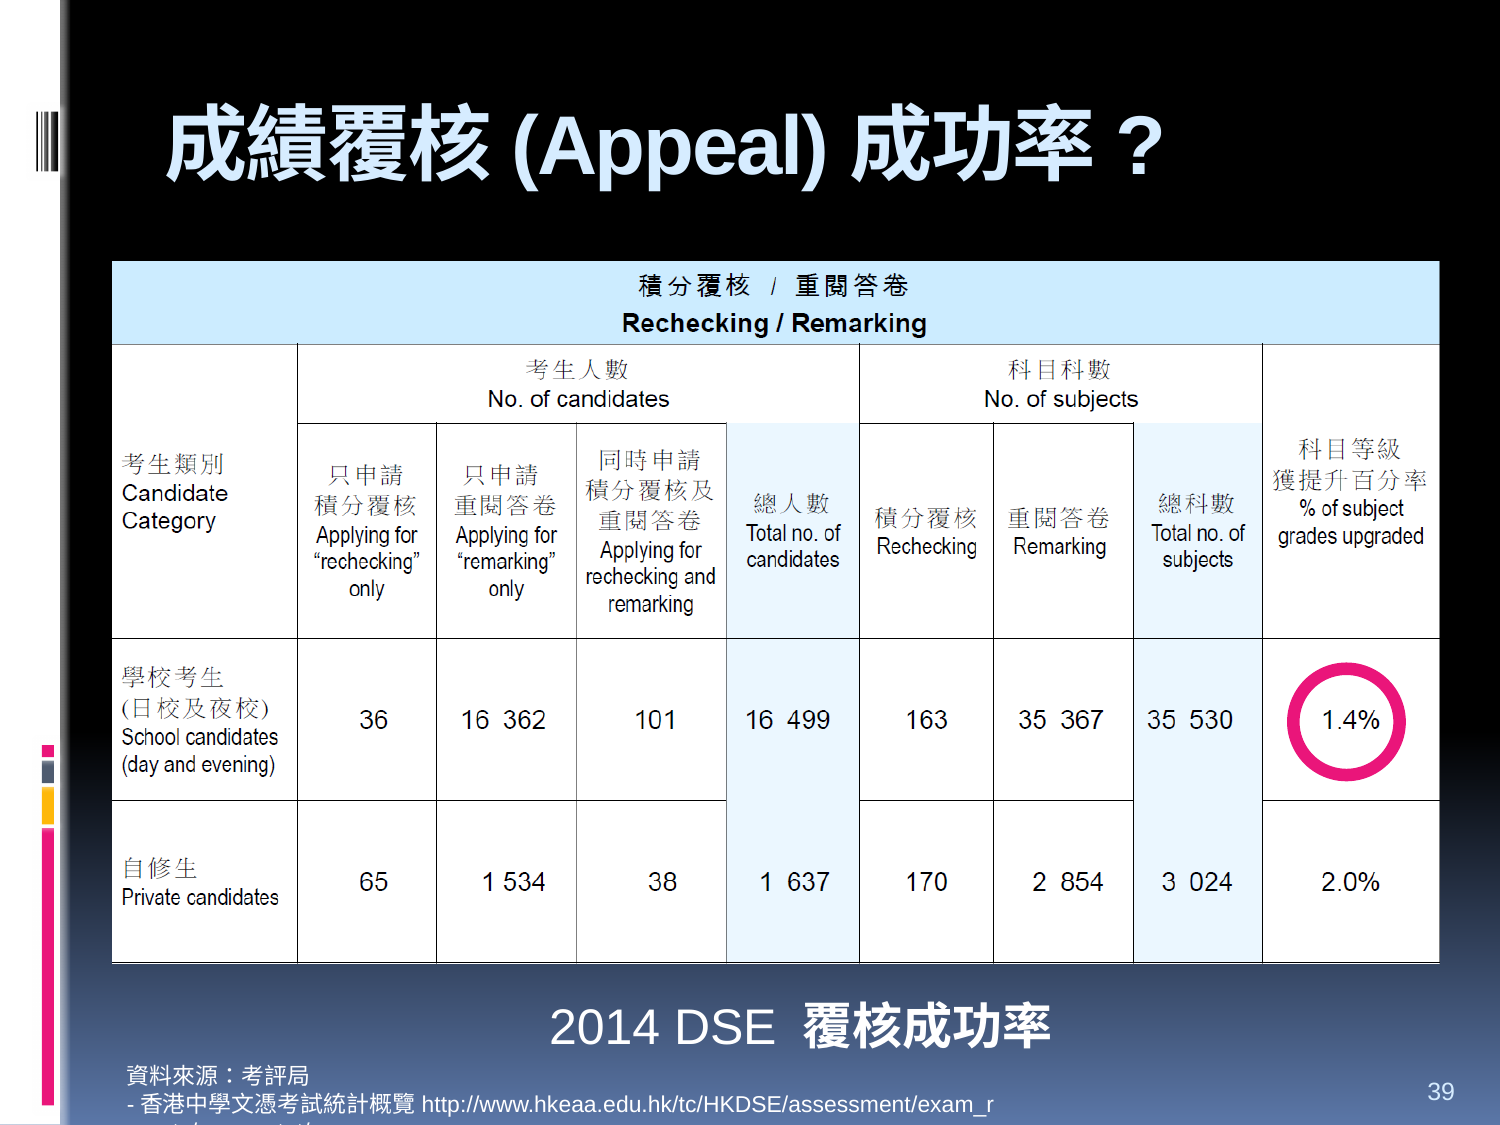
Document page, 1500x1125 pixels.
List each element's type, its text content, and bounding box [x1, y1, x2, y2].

slide_number 39 [1412, 1052, 1488, 1113]
text_box 2014 DSE 覆核成功率 [534, 987, 1068, 1063]
title 成績覆核(Appeal)成功率? [150, 83, 1425, 234]
text_box 資料來源：考評局 -香港中學文憑考試統計概覽http://www.hkeaa.edu.hk/tc/HKDSE/assessment/exam_reports/exam_stat/ [112, 1054, 1010, 1125]
picture [111, 261, 1440, 965]
